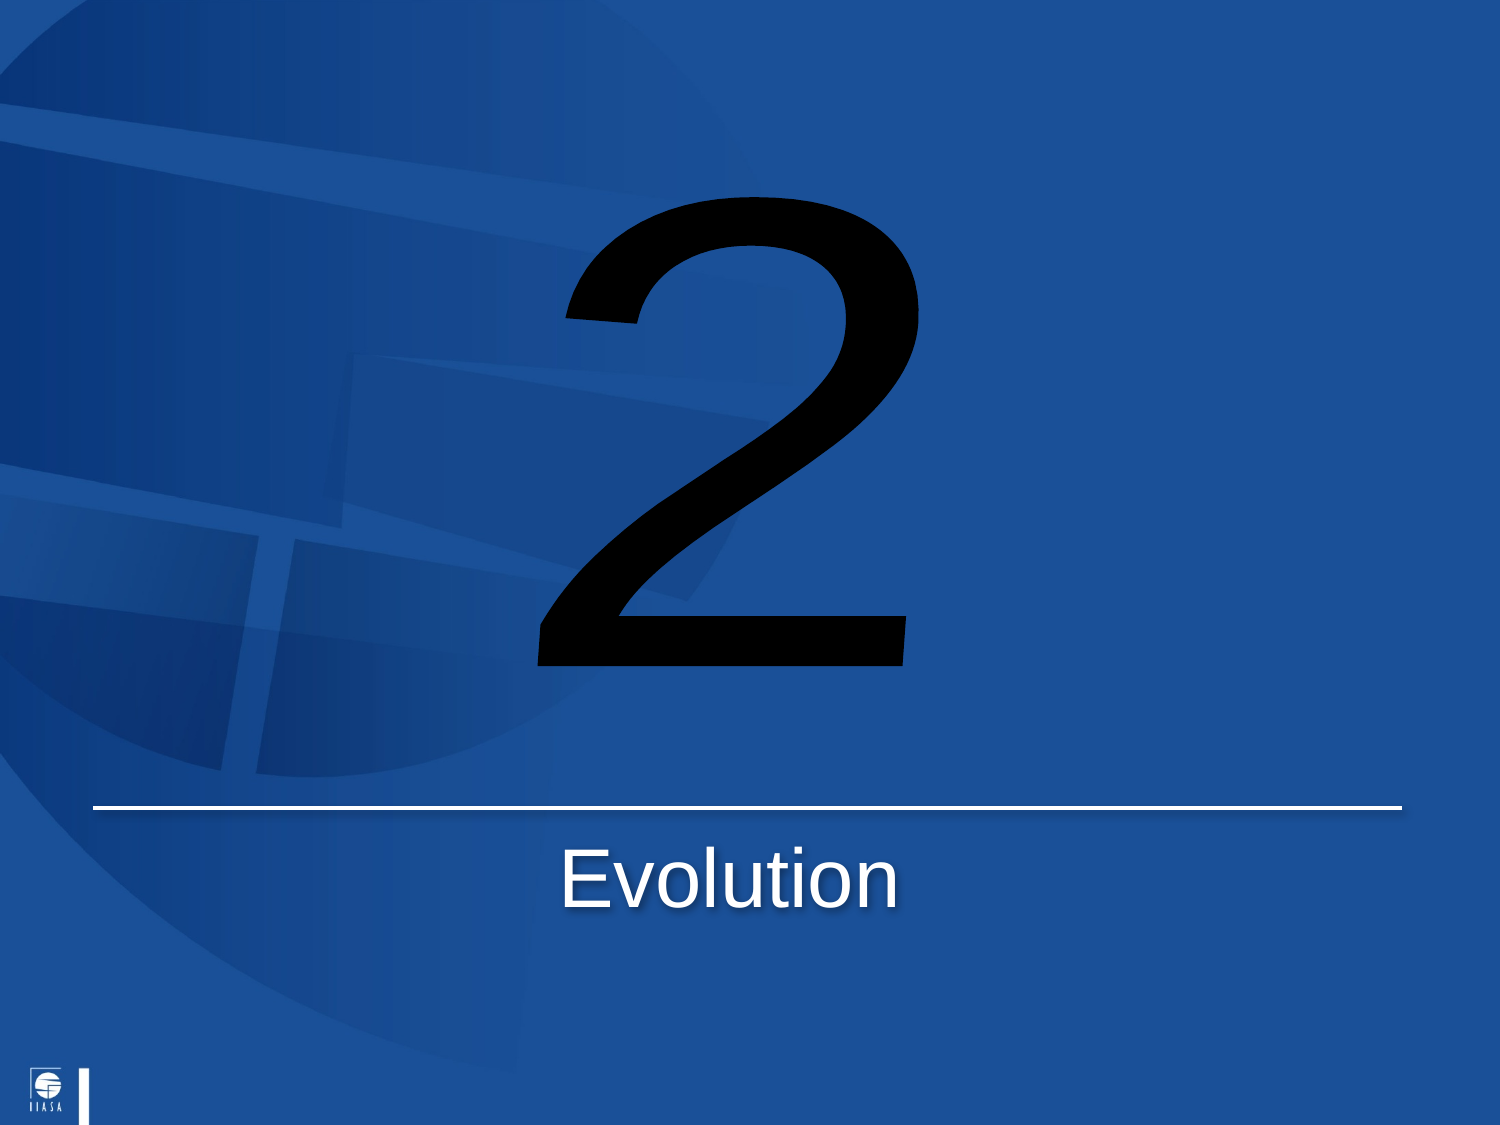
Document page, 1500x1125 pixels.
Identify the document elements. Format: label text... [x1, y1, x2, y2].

picture [0, 0, 1500, 1125]
title Evolution [556, 823, 903, 1013]
